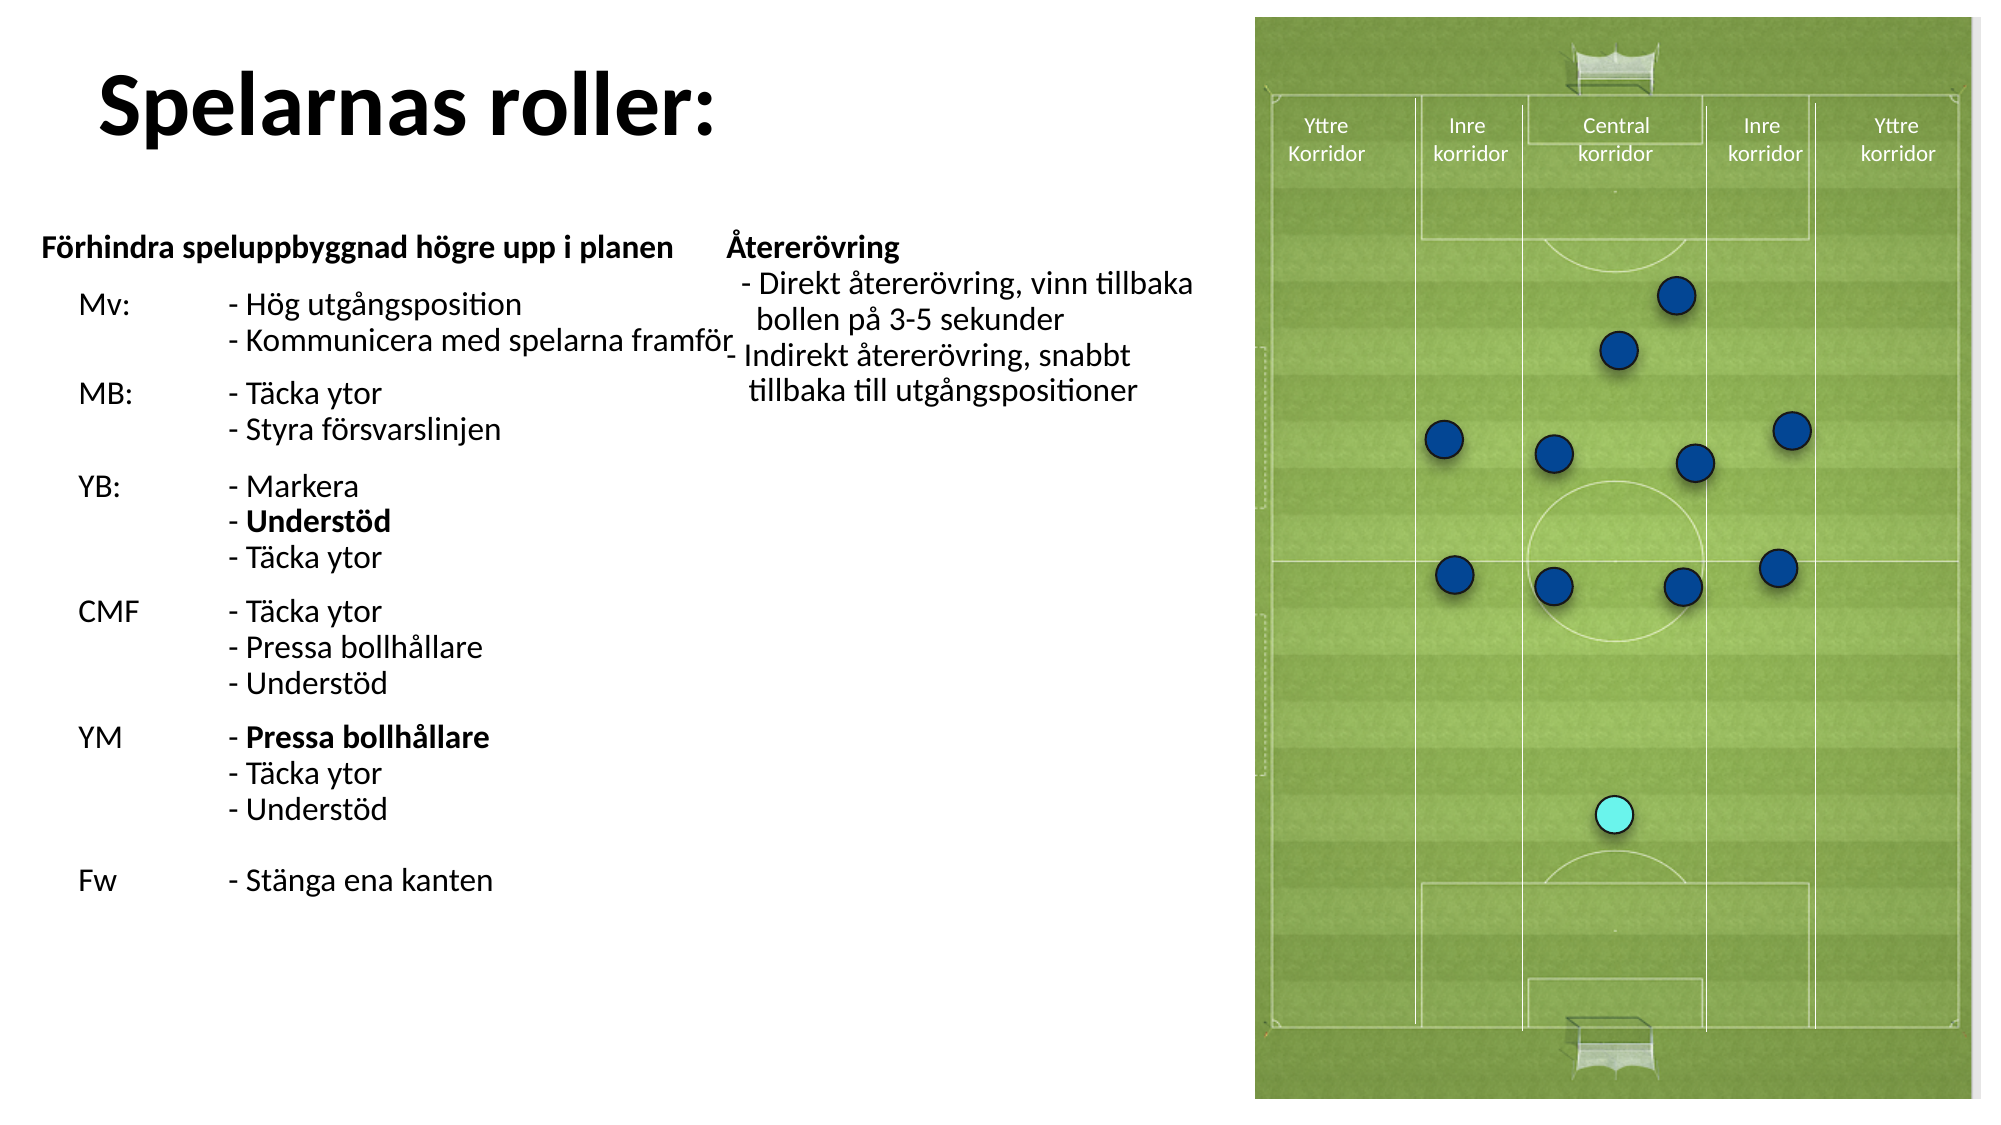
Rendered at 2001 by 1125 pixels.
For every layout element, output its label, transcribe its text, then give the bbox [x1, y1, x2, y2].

text_box Yttre Inre Central Inre Yttre Korridor korridor korridor korridor korridor [1855, 103, 1996, 174]
text_box [1534, 434, 1575, 474]
text_box Återerövring - Direkt återerövring, vinn tillbaka bollen på 3-5 sekunder - Indirekt återerövring, snabbt tillbaka till utgångspositioner [711, 222, 1213, 1046]
text_box [1758, 548, 1799, 589]
text_box [1594, 794, 1635, 835]
text_box [1707, 447, 1716, 480]
picture [1255, 174, 1981, 1099]
picture [1255, 17, 1981, 103]
text_box [1675, 443, 1706, 484]
text_box [1663, 567, 1704, 607]
text_box [1656, 275, 1697, 316]
text_box [1772, 411, 1813, 451]
text_box Förhindra speluppbyggnad högre upp i planen Mv: - Hög utgångsposition - Kommunicera med spelarna framför MB: - Täcka ytor - Styra försvarslinjen YB: - Markera - Understöd - Täcka ytor CMF - Täcka ytor - Pressa bollhållare - Understöd YM - Pressa bollhållare - Täcka ytor - Understöd Fw - Stänga ena kanten [26, 222, 711, 1046]
text_box [1435, 555, 1475, 595]
text_box Spelarnas roller: [83, 48, 1855, 211]
text_box [1424, 419, 1465, 460]
text_box [1534, 566, 1574, 607]
text_box [1599, 330, 1639, 371]
